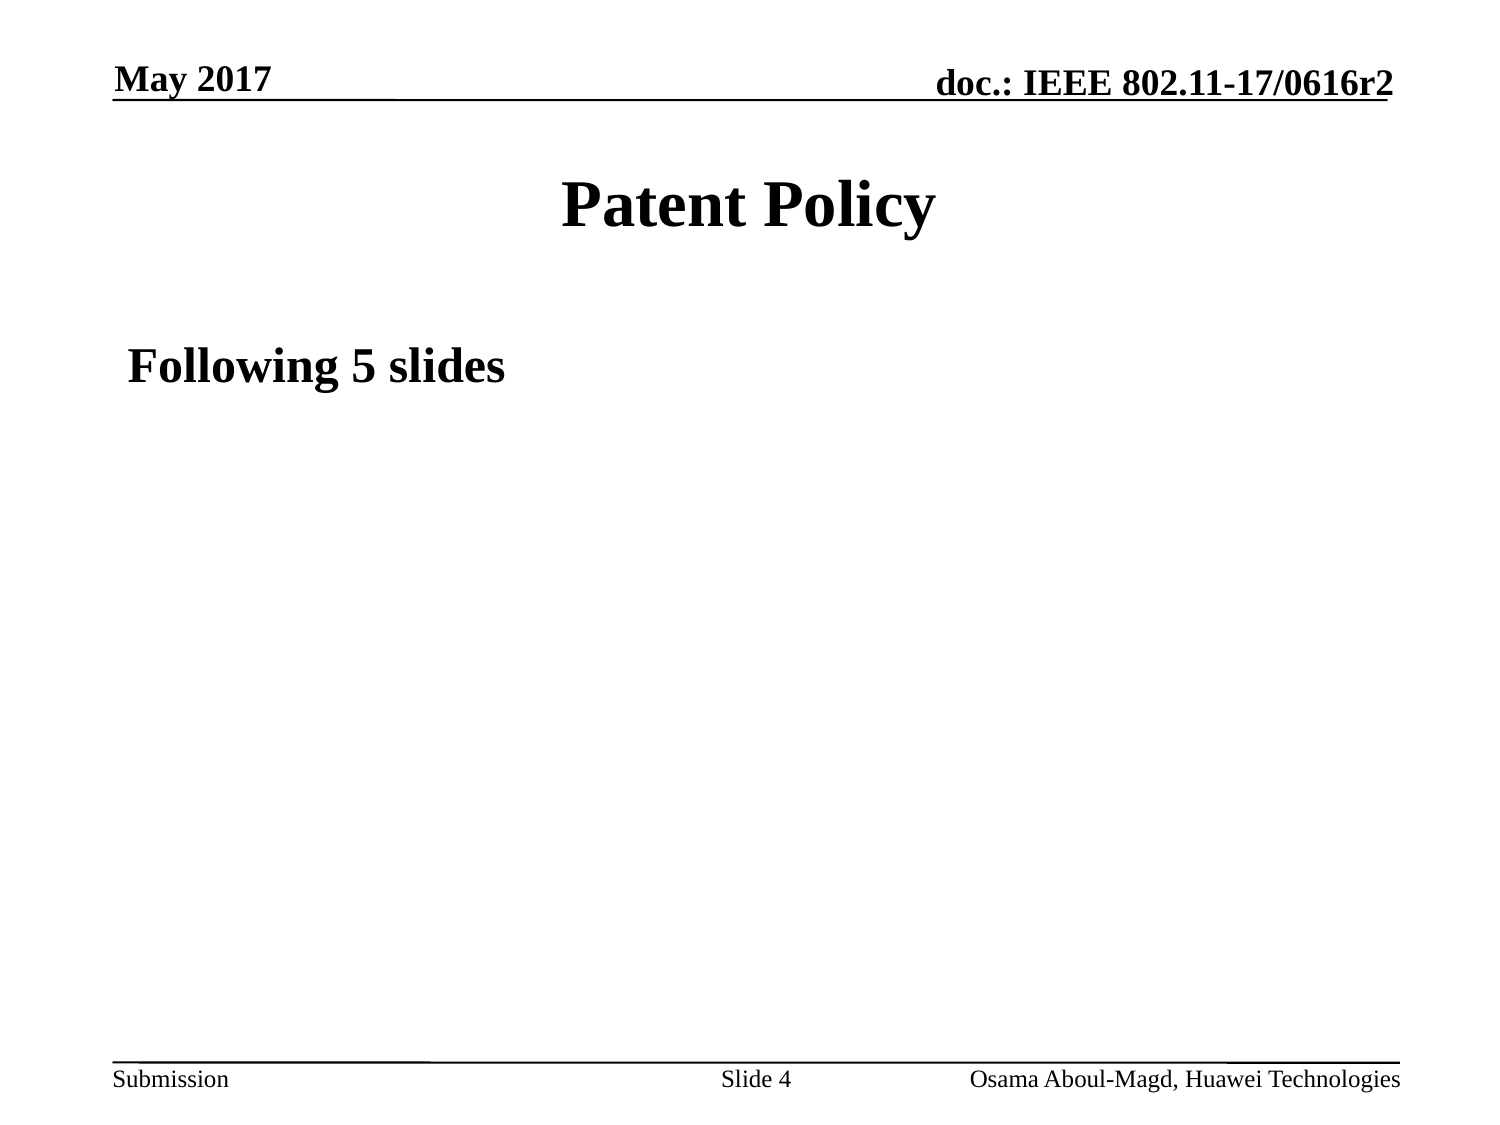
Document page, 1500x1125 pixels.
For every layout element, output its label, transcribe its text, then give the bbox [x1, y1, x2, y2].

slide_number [114, 54, 423, 100]
list Following 5 slides [112, 324, 1388, 1000]
slide_number Slide 4 [712, 1061, 800, 1123]
footer Osama Aboul-Magd, Huawei Technologies [878, 1061, 1402, 1093]
title Patent Policy [112, 112, 1388, 288]
